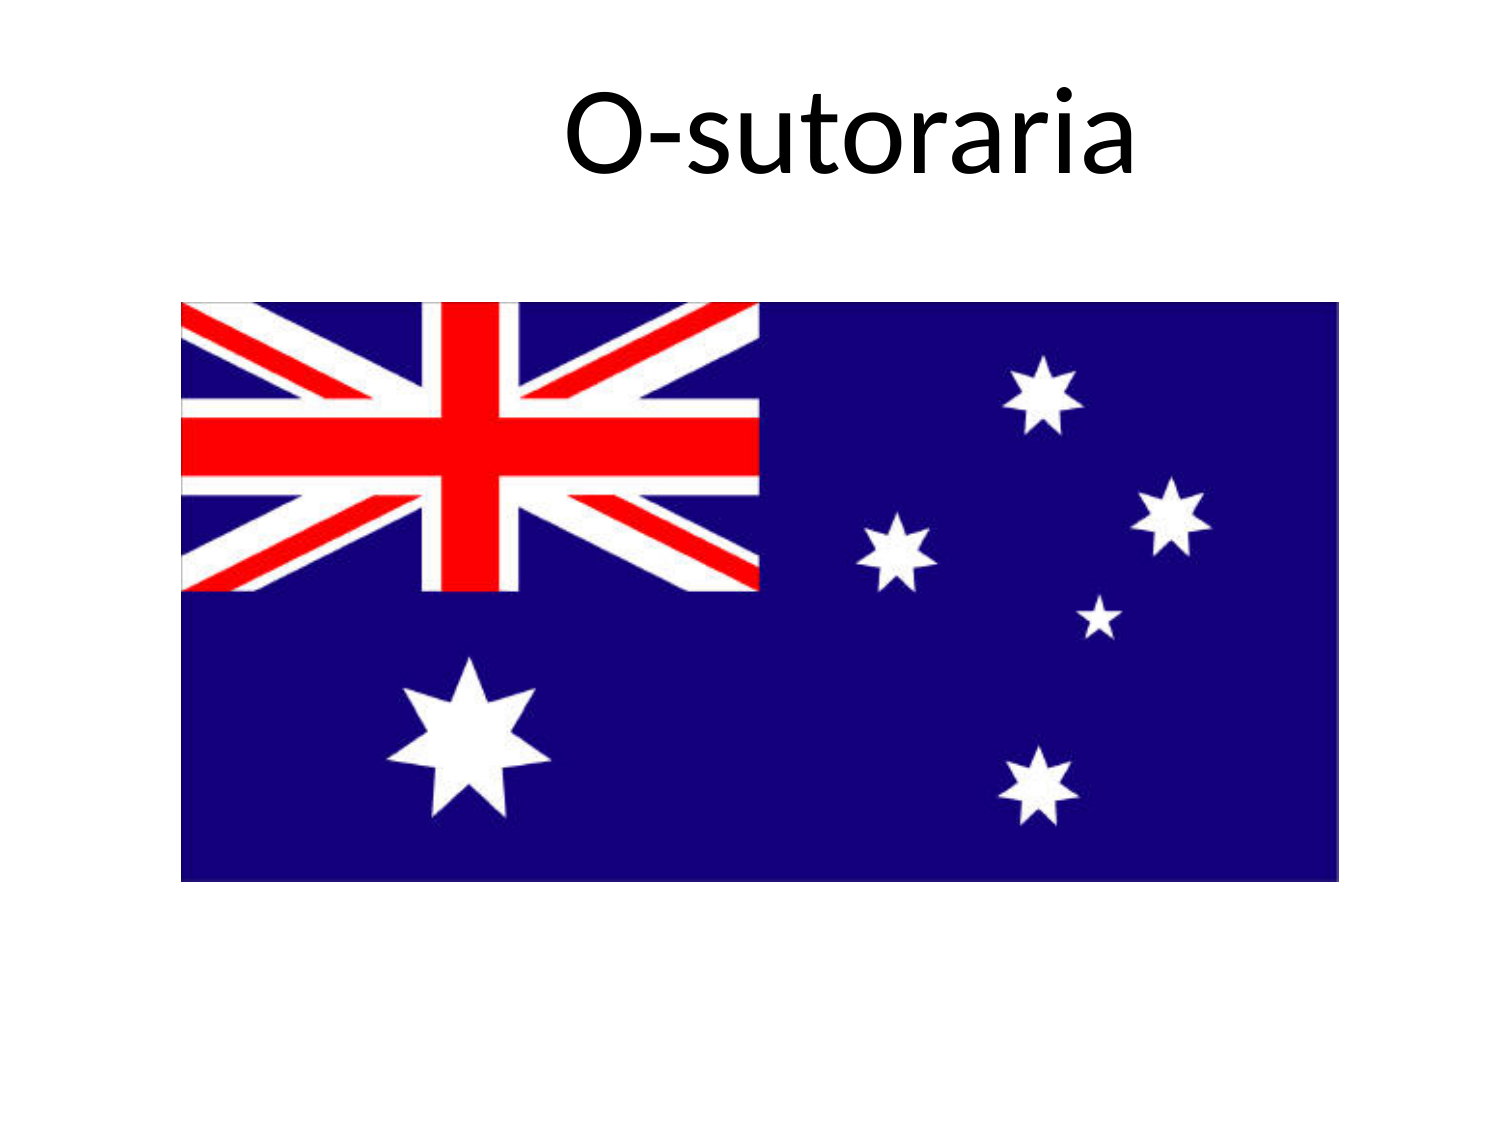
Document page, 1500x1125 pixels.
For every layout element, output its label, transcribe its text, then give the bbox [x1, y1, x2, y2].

picture [180, 302, 1339, 882]
text_box O-sutoraria [549, 41, 1164, 207]
